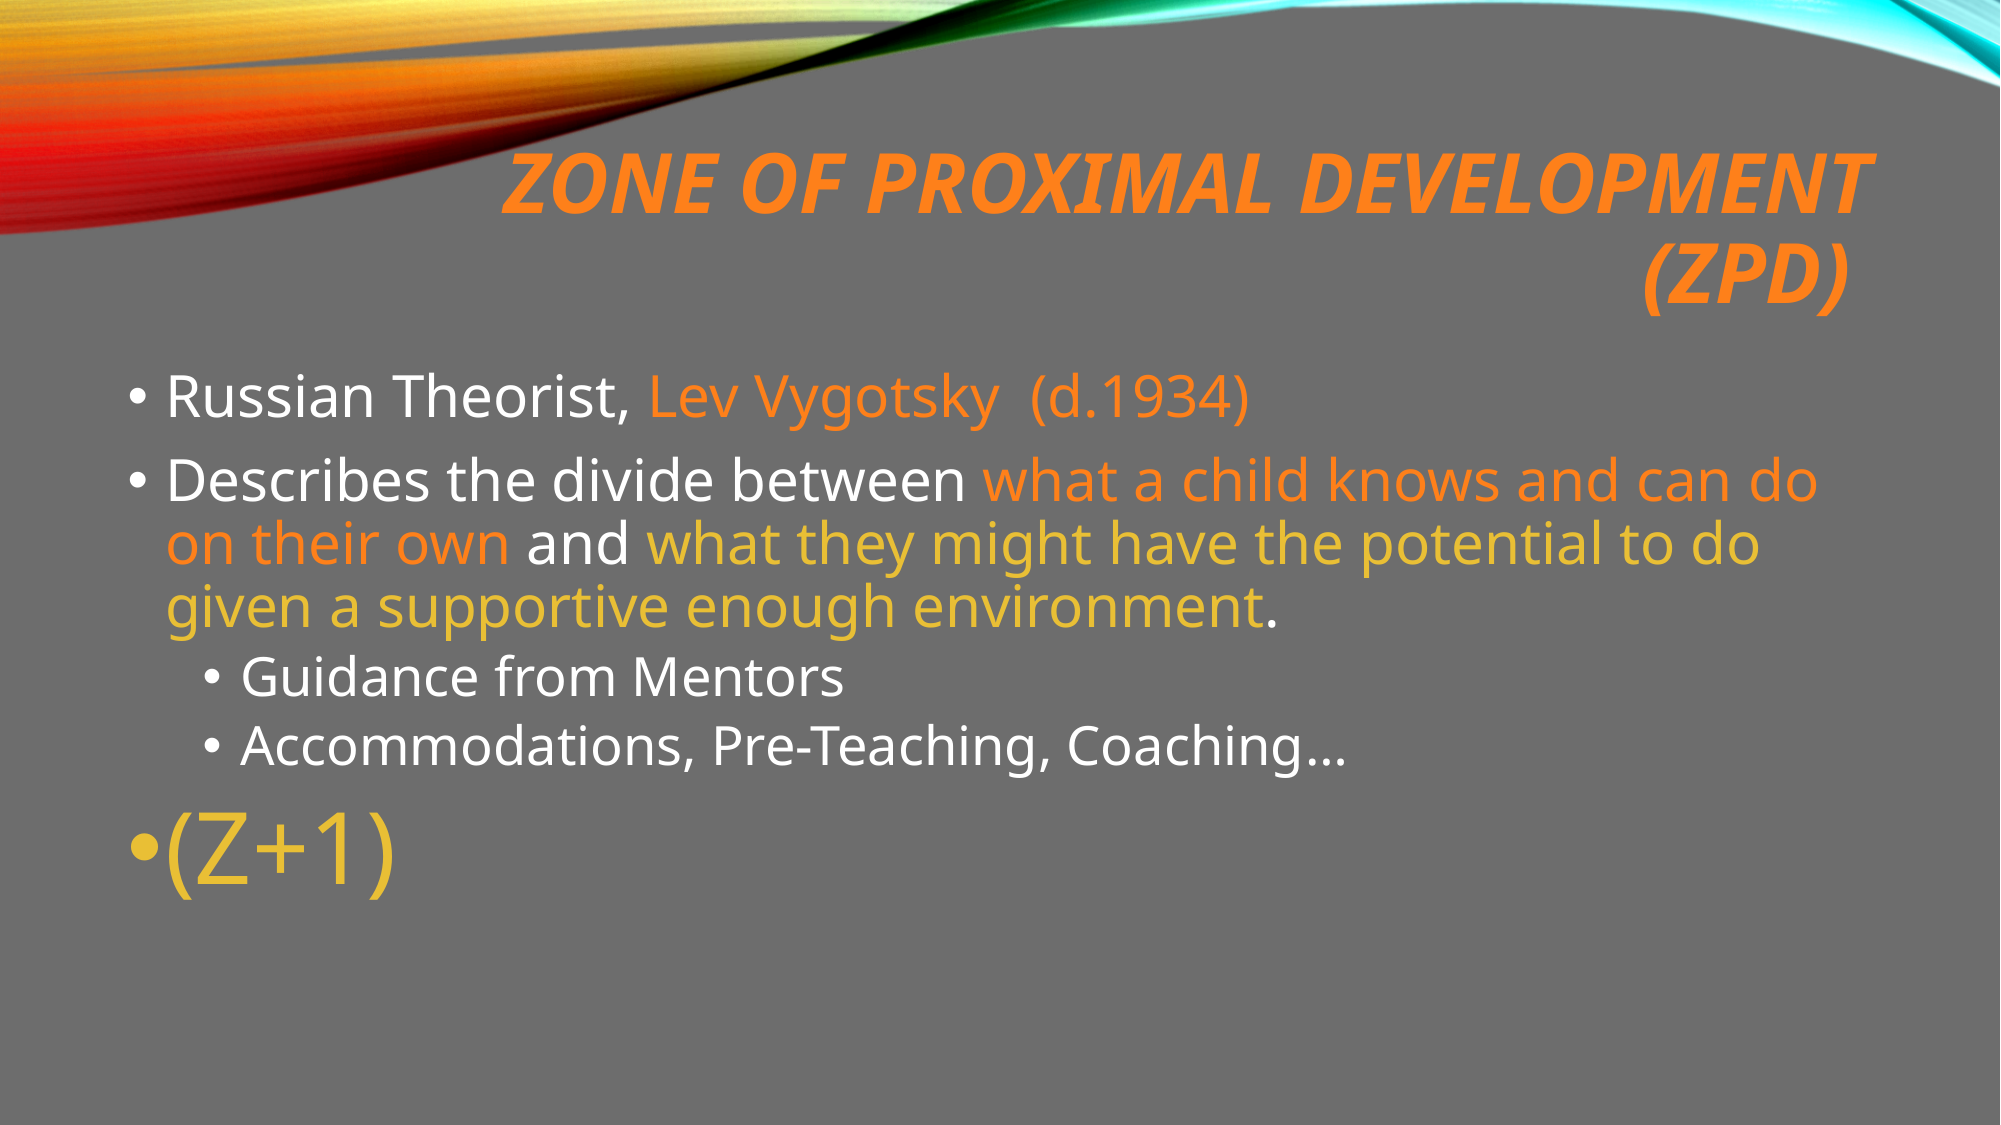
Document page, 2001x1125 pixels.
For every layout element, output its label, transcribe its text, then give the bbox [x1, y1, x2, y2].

title Zone of proximal development (ZPD) [338, 125, 1888, 338]
list Russian Theorist, Lev Vygotsky (d.1934) Describes the divide between what a child knows and can do on their own and what they might have the potential to do given a supportive enough environment. Guidance from Mentors Accommodations, Pre-Teaching, Coaching… (Z+1) [112, 360, 1888, 1021]
picture [0, 0, 2000, 237]
